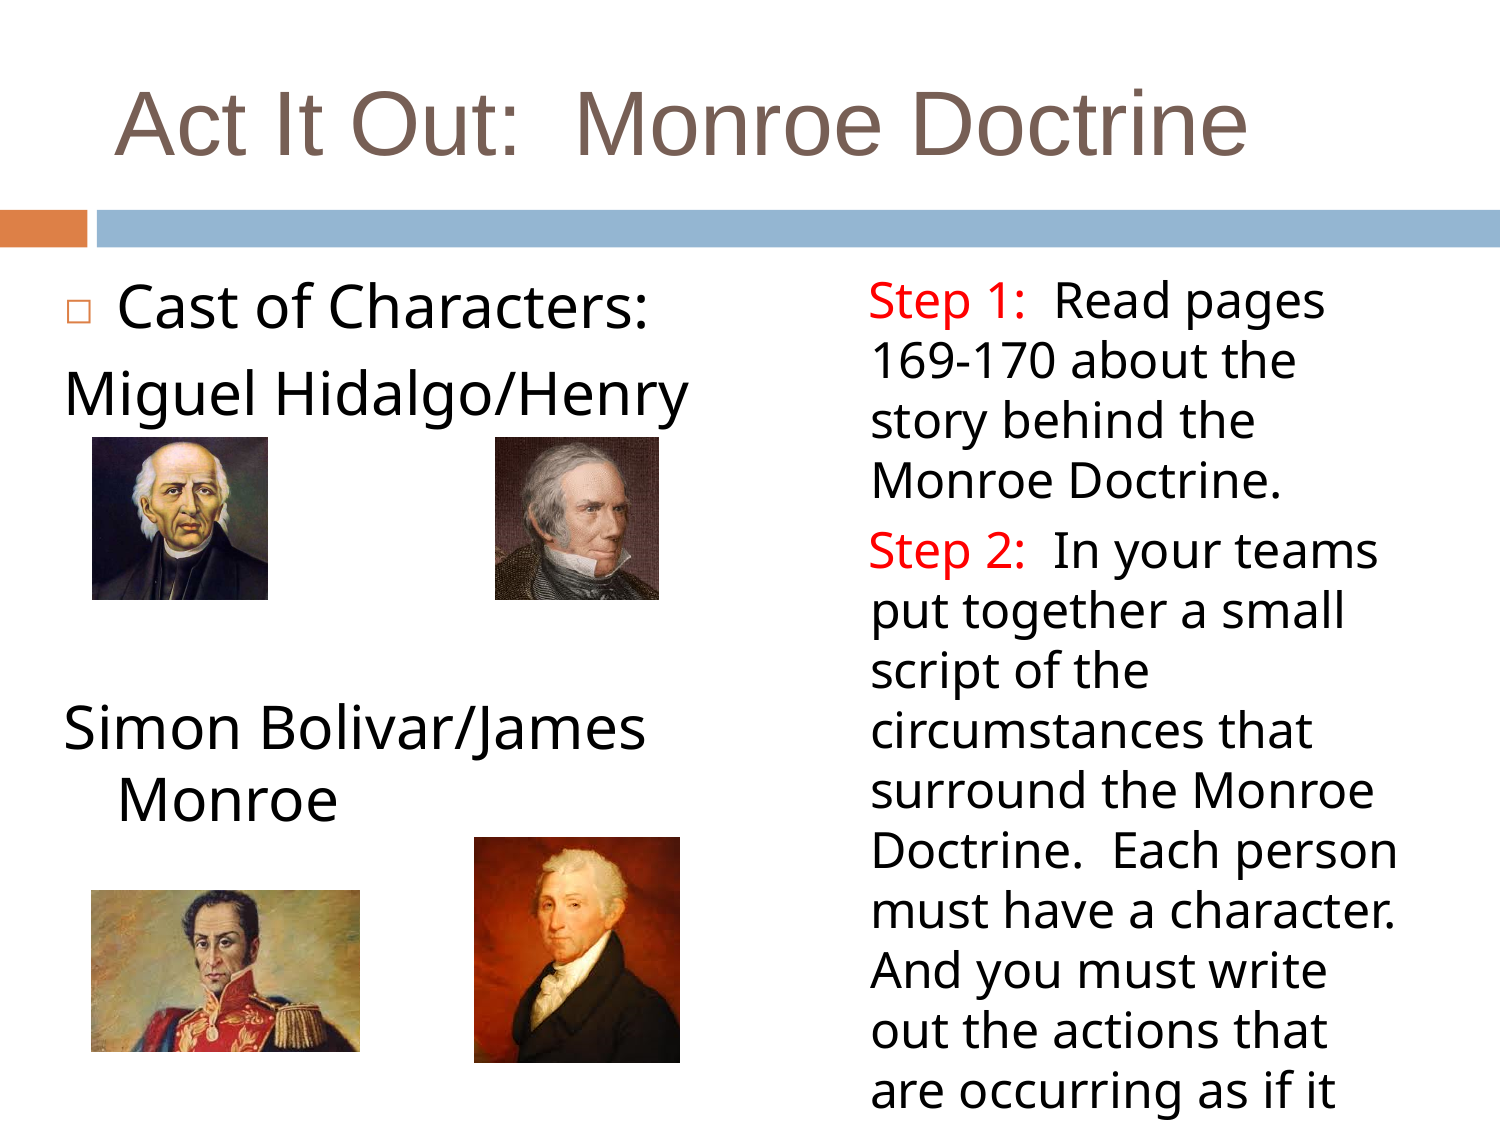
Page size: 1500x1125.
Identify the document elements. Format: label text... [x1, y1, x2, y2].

list Cast of Characters: Miguel Hidalgo/Henry Clay Simon Bolivar/James Monroe [48, 260, 794, 1011]
list Step 1: Read pages 169-170 about the story behind the Monroe Doctrine. Step 2: In your teams put together a small script of the circumstances that surround the Monroe Doctrine. Each person must have a character. And you must write out the actions that are occurring as if it was a play. Step 3: Performance! [794, 260, 1433, 1011]
picture [473, 837, 680, 1063]
picture [495, 437, 659, 601]
picture [92, 437, 268, 600]
picture [91, 889, 360, 1052]
title Act It Out: Monroe Doctrine [99, 37, 1438, 200]
